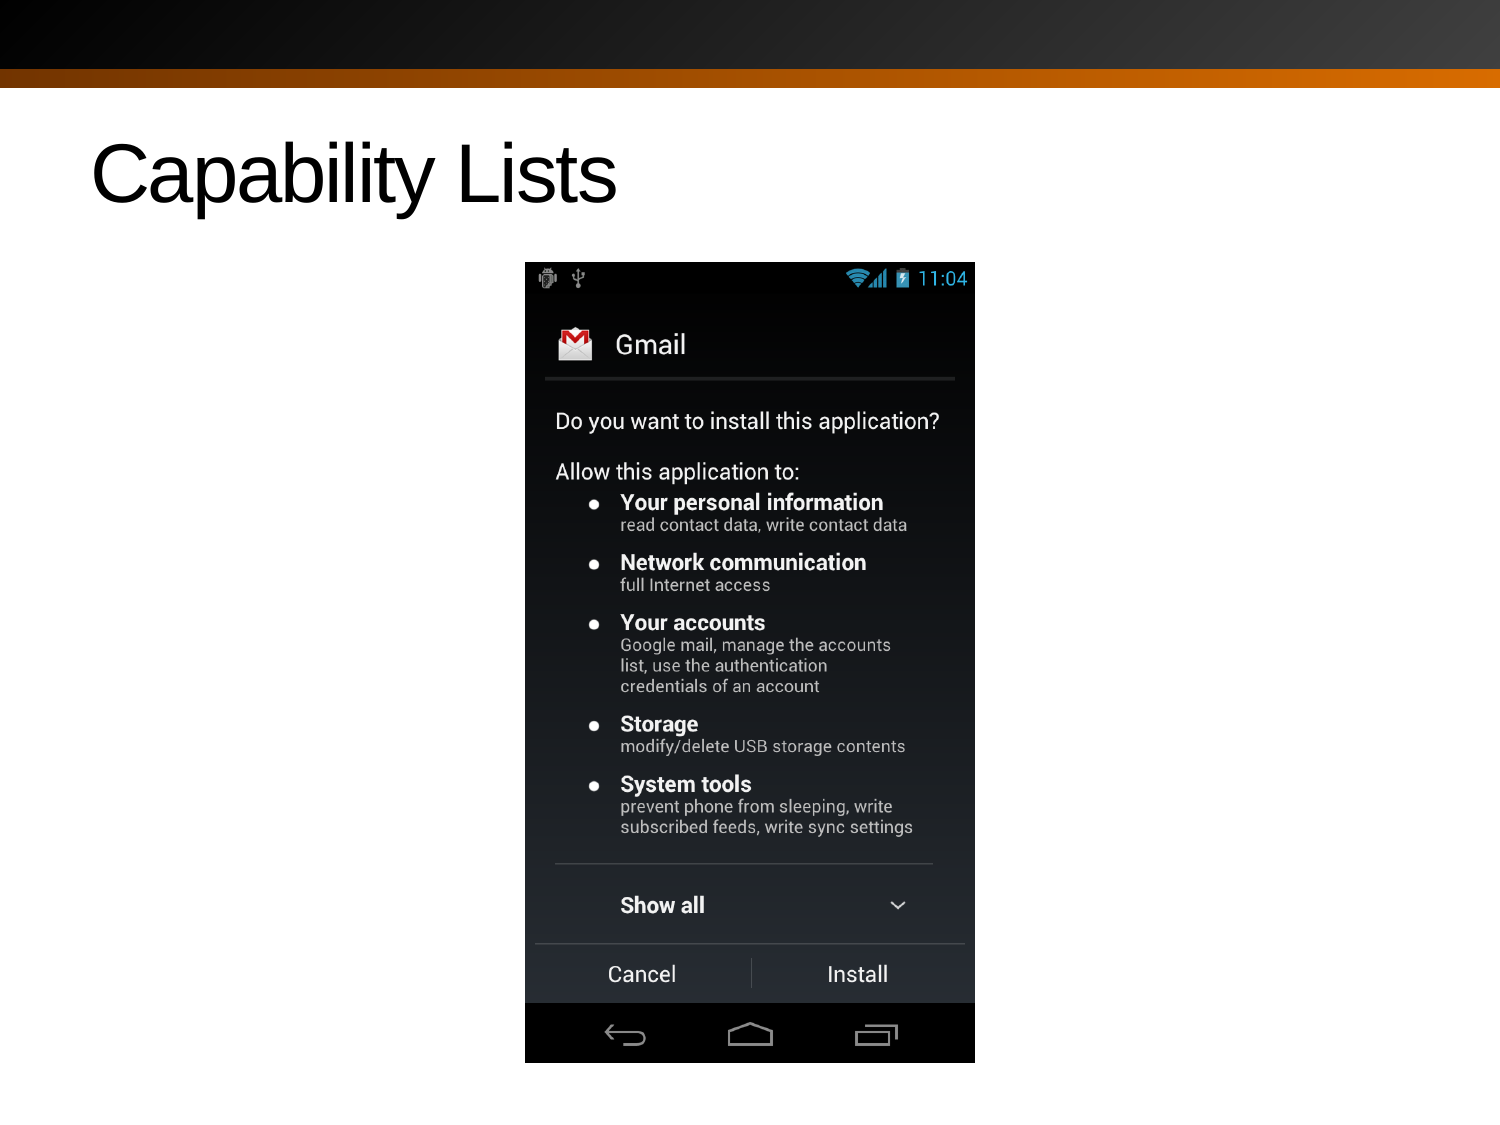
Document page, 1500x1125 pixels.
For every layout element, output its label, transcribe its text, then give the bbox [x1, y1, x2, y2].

title Capability Lists [75, 87, 1425, 250]
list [524, 262, 976, 1063]
